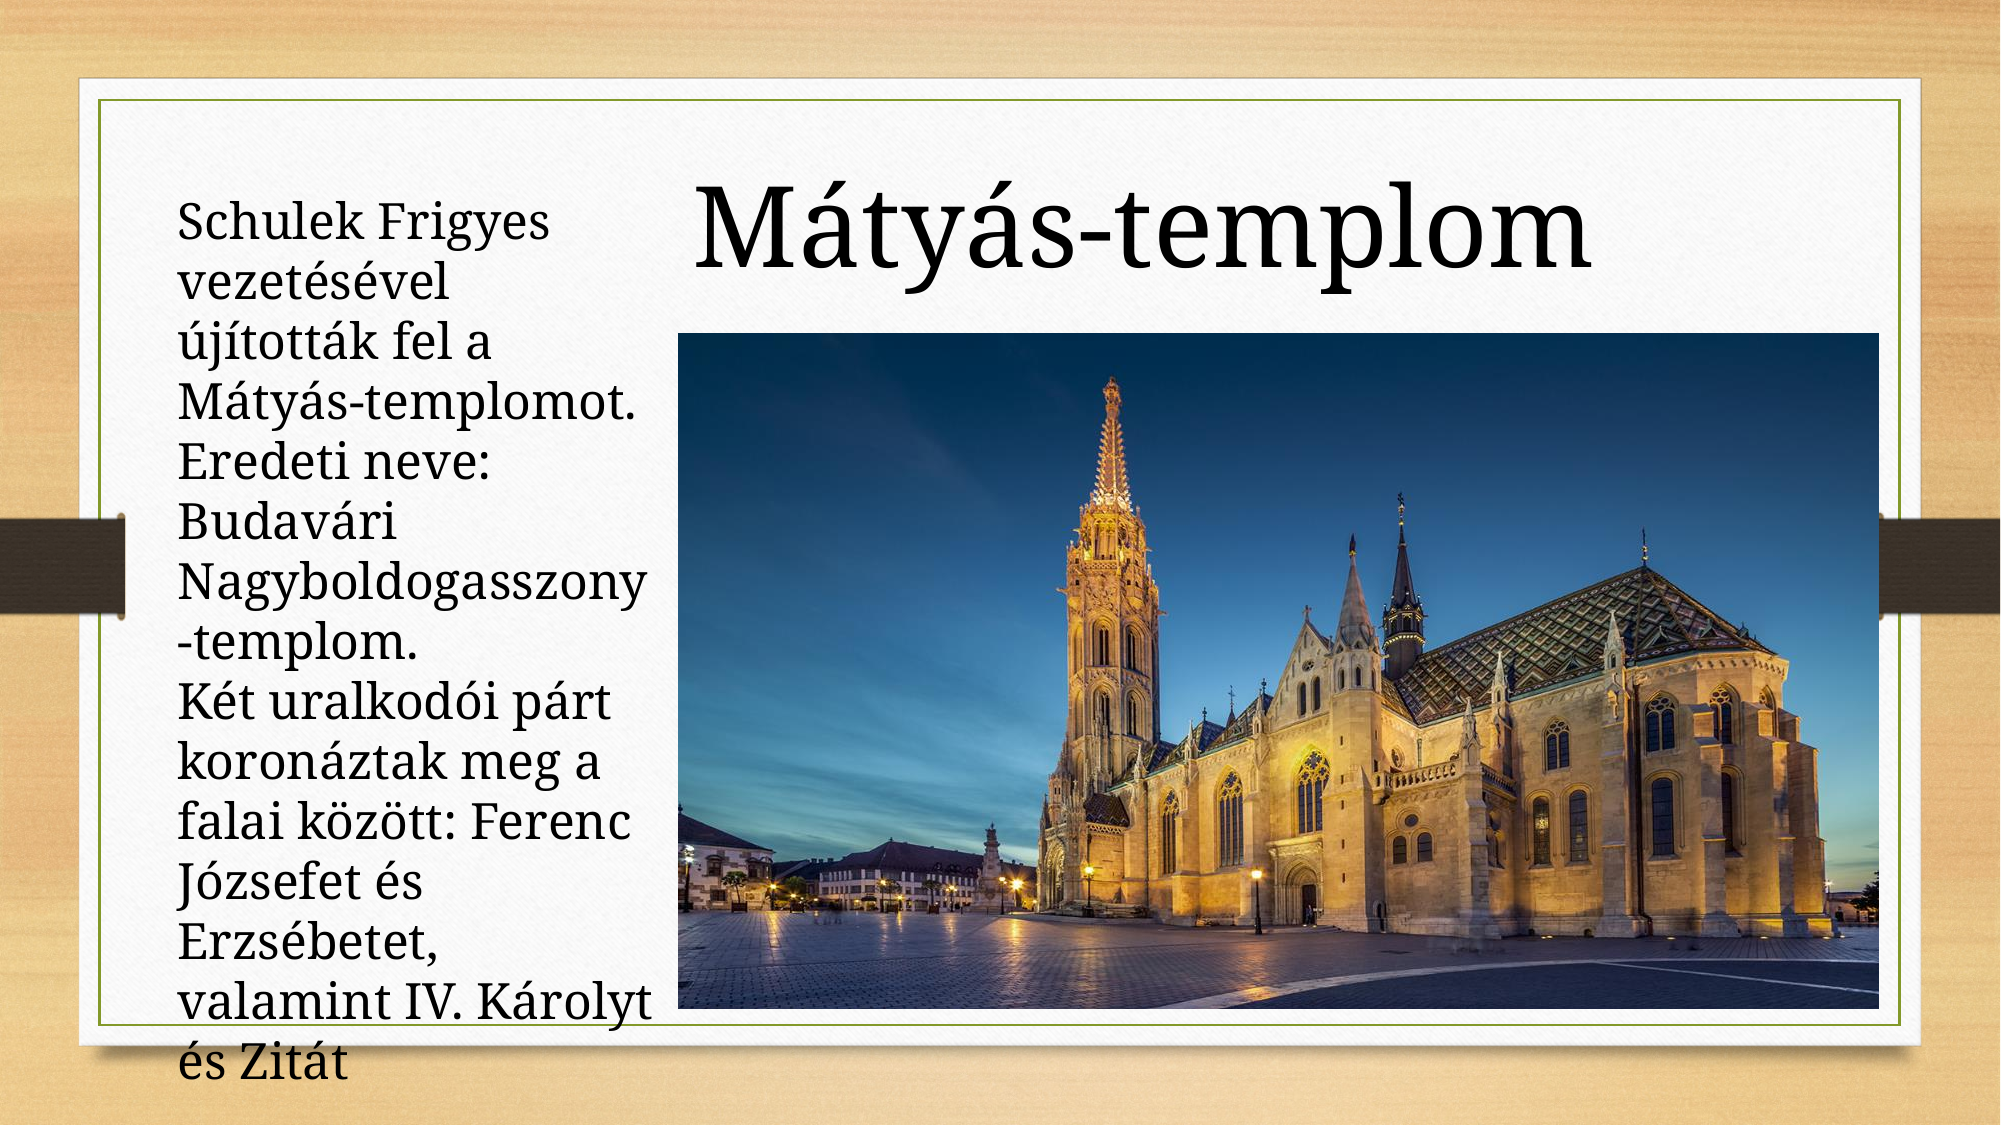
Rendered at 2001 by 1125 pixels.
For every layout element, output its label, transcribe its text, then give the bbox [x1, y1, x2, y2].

picture [0, 0, 2001, 1125]
text_box Mátyás-templom [678, 147, 1870, 297]
text_box Schulek Frigyes vezetésével újították fel a Mátyás-templomot. Eredeti neve: Budavári Nagyboldogasszony-templom. Két uralkodói párt koronáztak meg a falai között: Ferenc Józsefet és Erzsébetet, valamint IV. Károlyt és Zitát [162, 181, 679, 1125]
